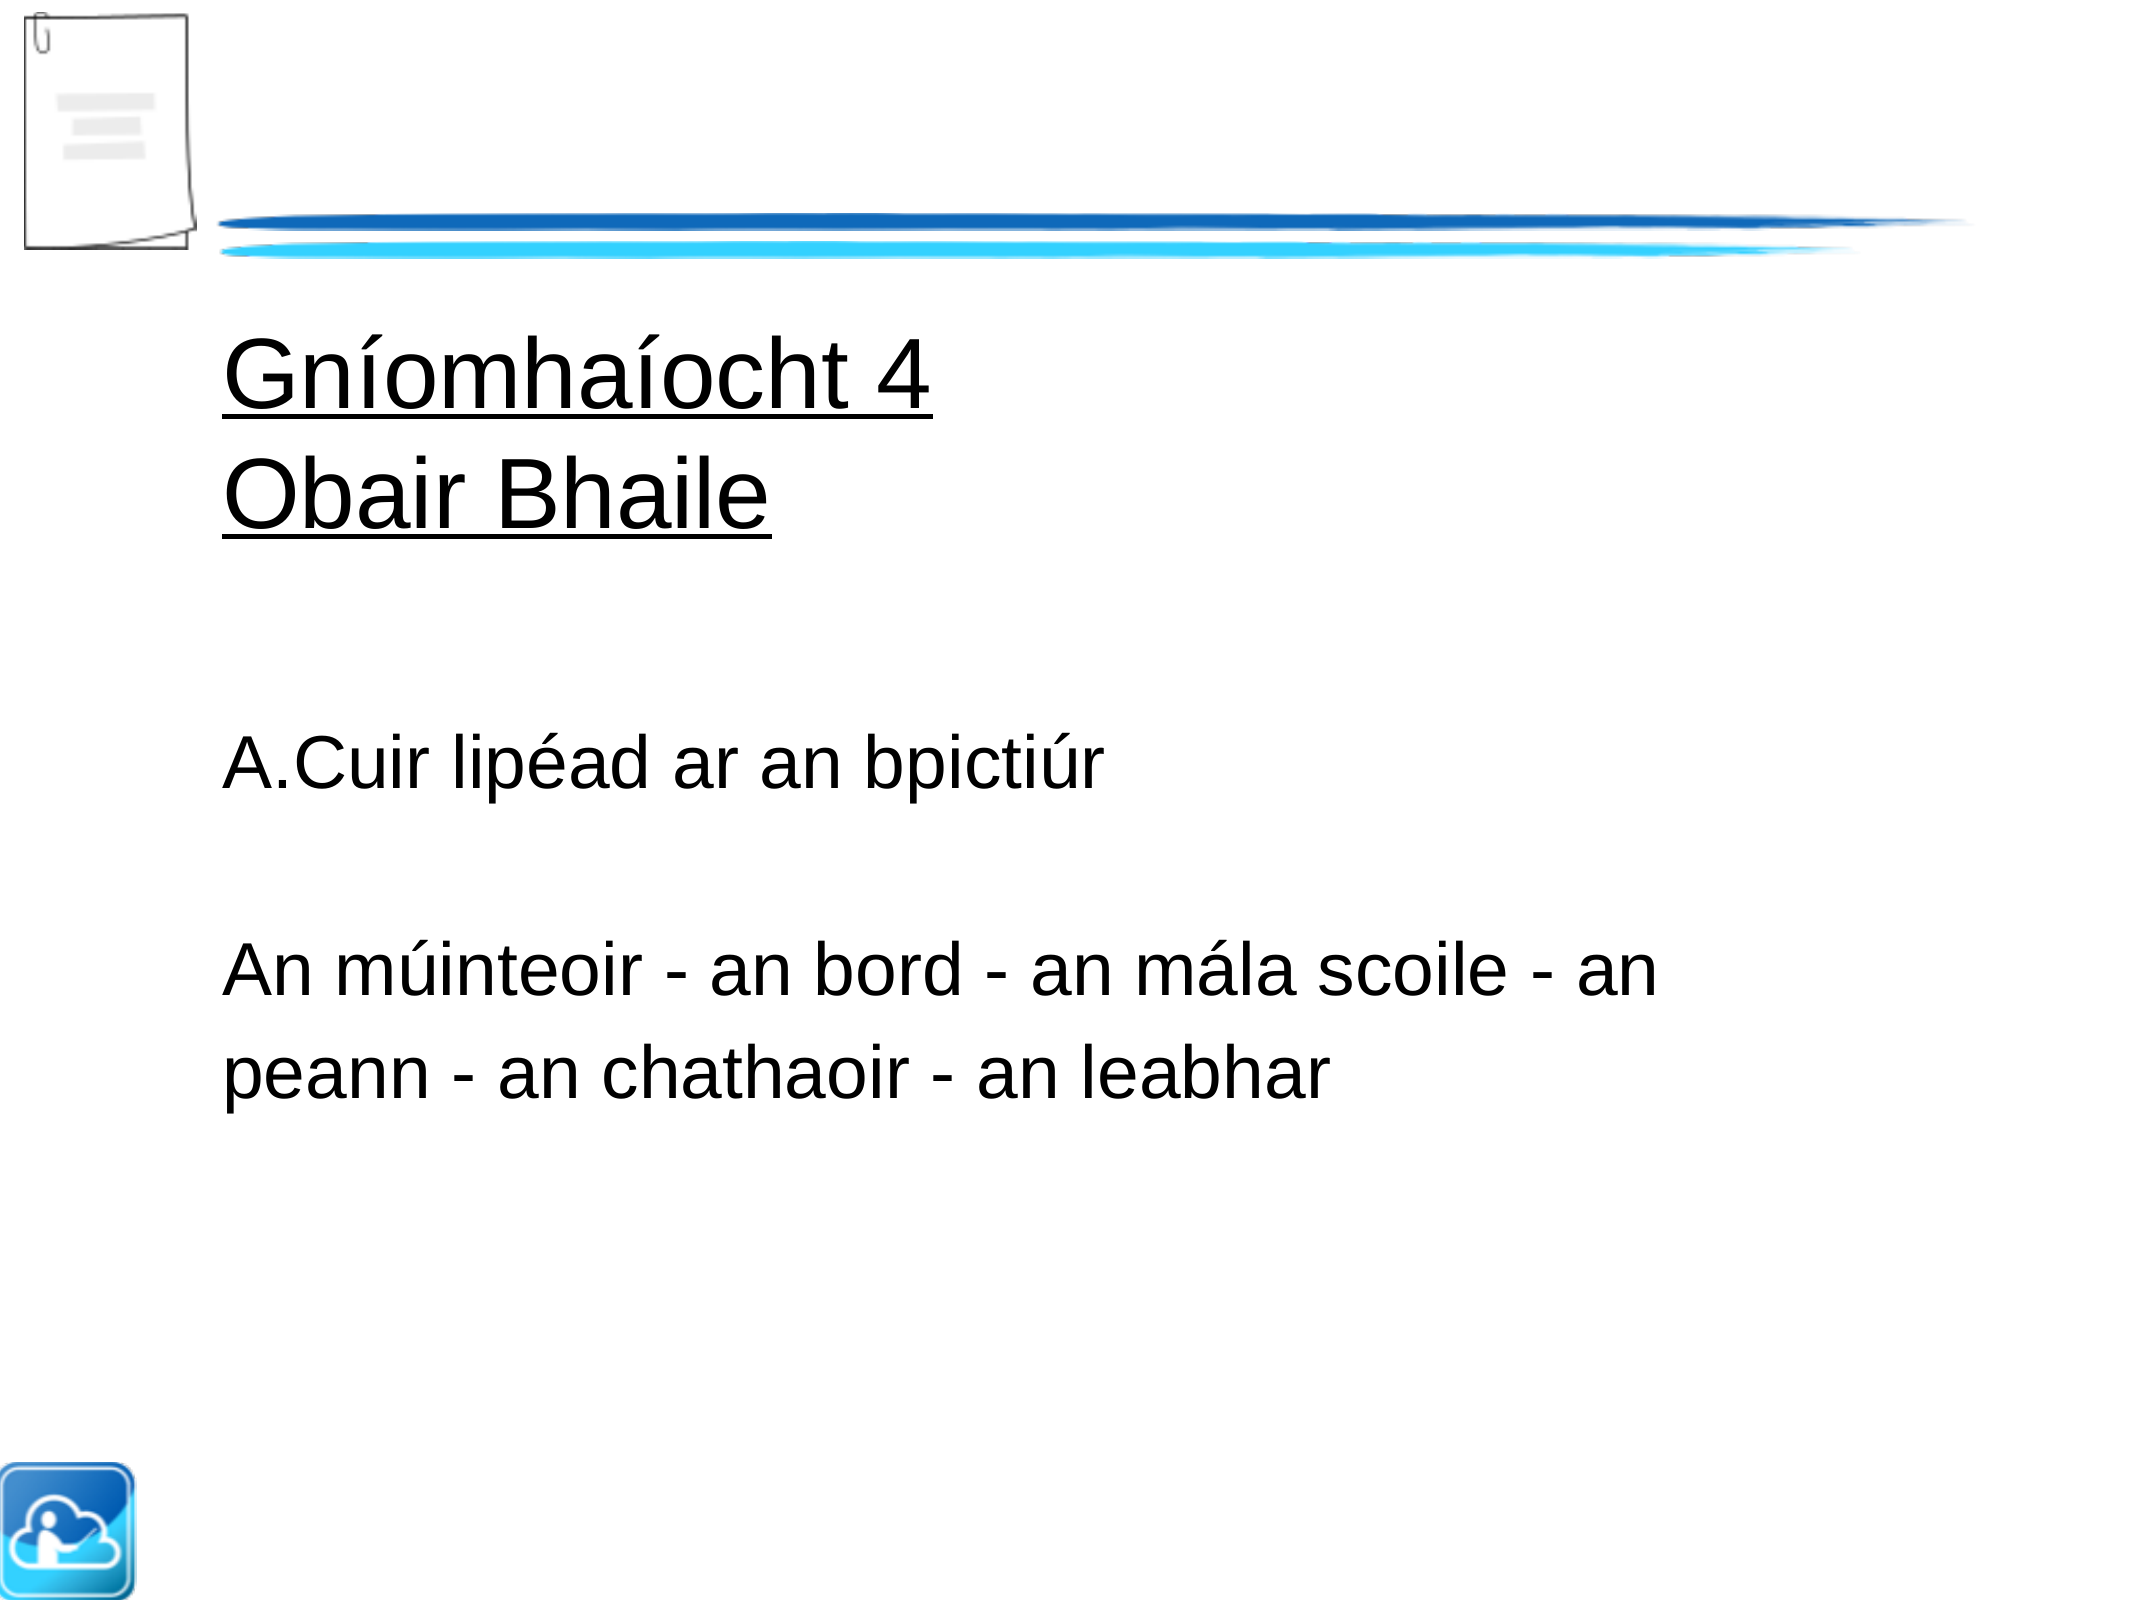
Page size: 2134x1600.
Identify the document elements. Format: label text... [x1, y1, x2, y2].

picture [0, 1462, 137, 1600]
text_box Gníomhaíocht 4 Obair Bhaile A.Cuir lipéad ar an bpictiúr An múinteoir - an bord - an mála scoile - an peann - an chathaoir - an leabhar [207, 293, 1743, 1458]
picture [208, 241, 1884, 259]
picture [205, 213, 2000, 231]
picture [24, 11, 197, 250]
